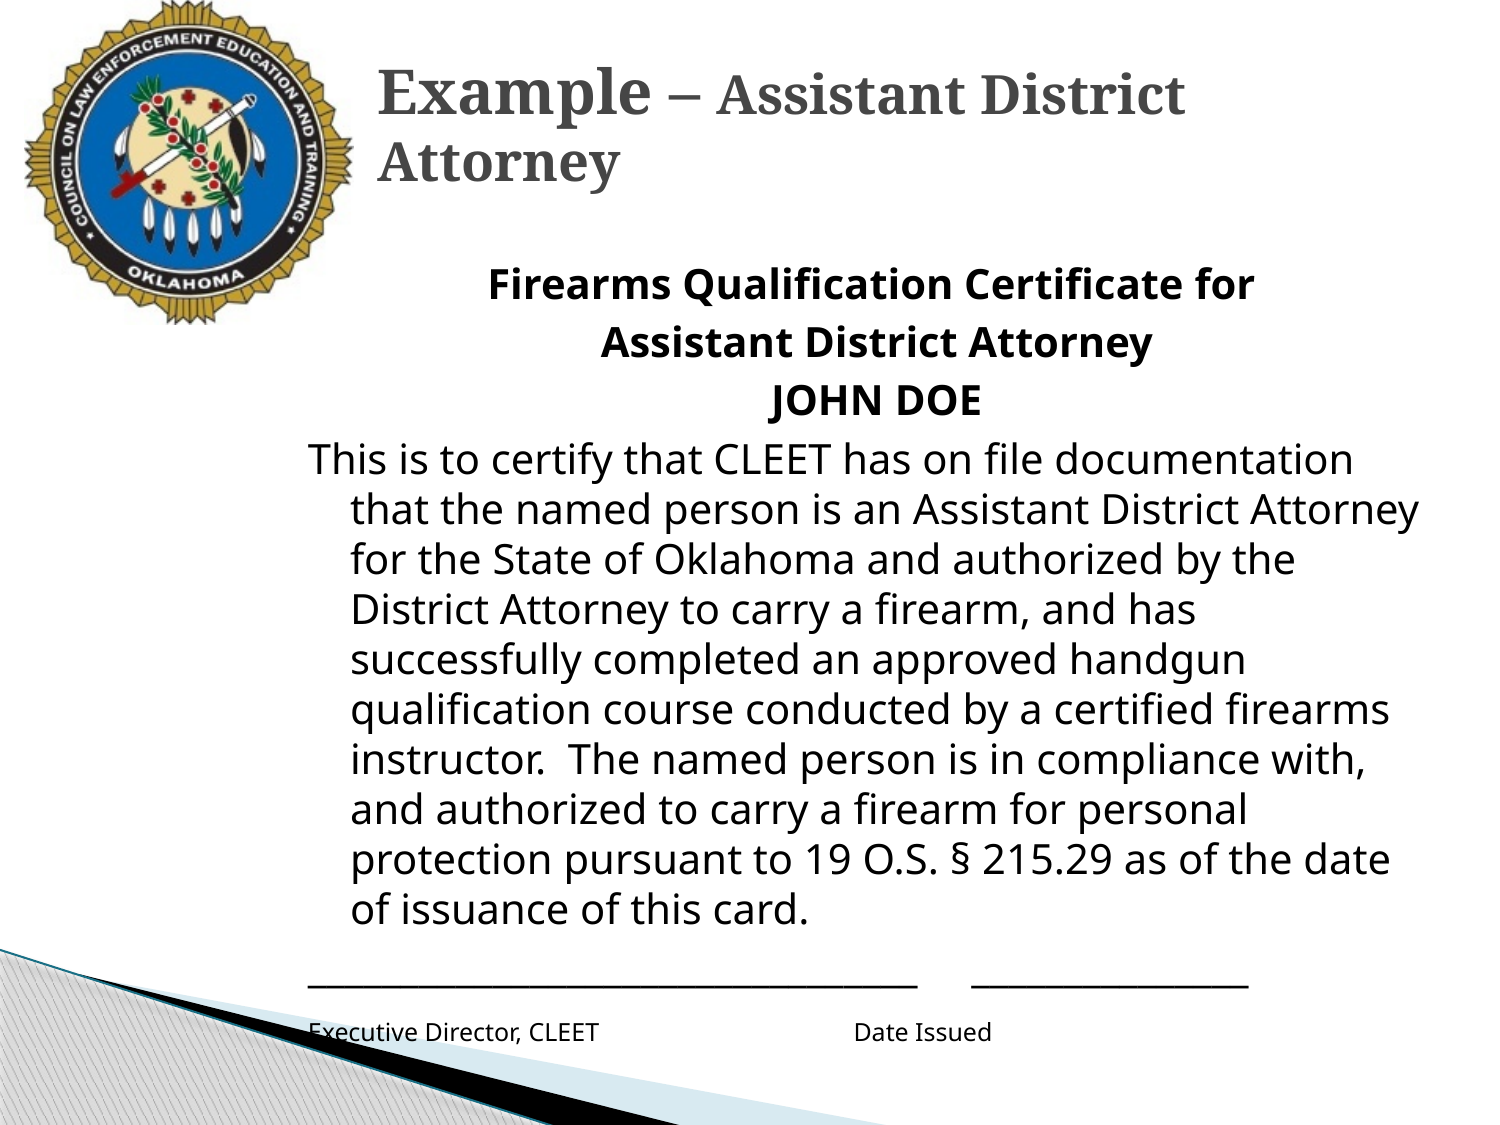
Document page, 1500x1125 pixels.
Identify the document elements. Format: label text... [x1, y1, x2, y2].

picture [24, 0, 354, 325]
title Example – Assistant District Attorney [362, 45, 1425, 200]
list Firearms Qualification Certificate for Assistant District Attorney JOHN DOE This is to certify that CLEET has on file documentation that the named person is an Assistant District Attorney for the State of Oklahoma and authorized by the District Attorney to carry a firearm, and has successfully completed an approved handgun qualification course conducted by a certified firearms instructor. The named person is in compliance with, and authorized to carry a firearm for personal protection pursuant to 19 O.S. § 215.29 as of the date of issuance of this card. _________________________________ _______________ Executive Director, CLEET Date Issued [274, 249, 1451, 738]
